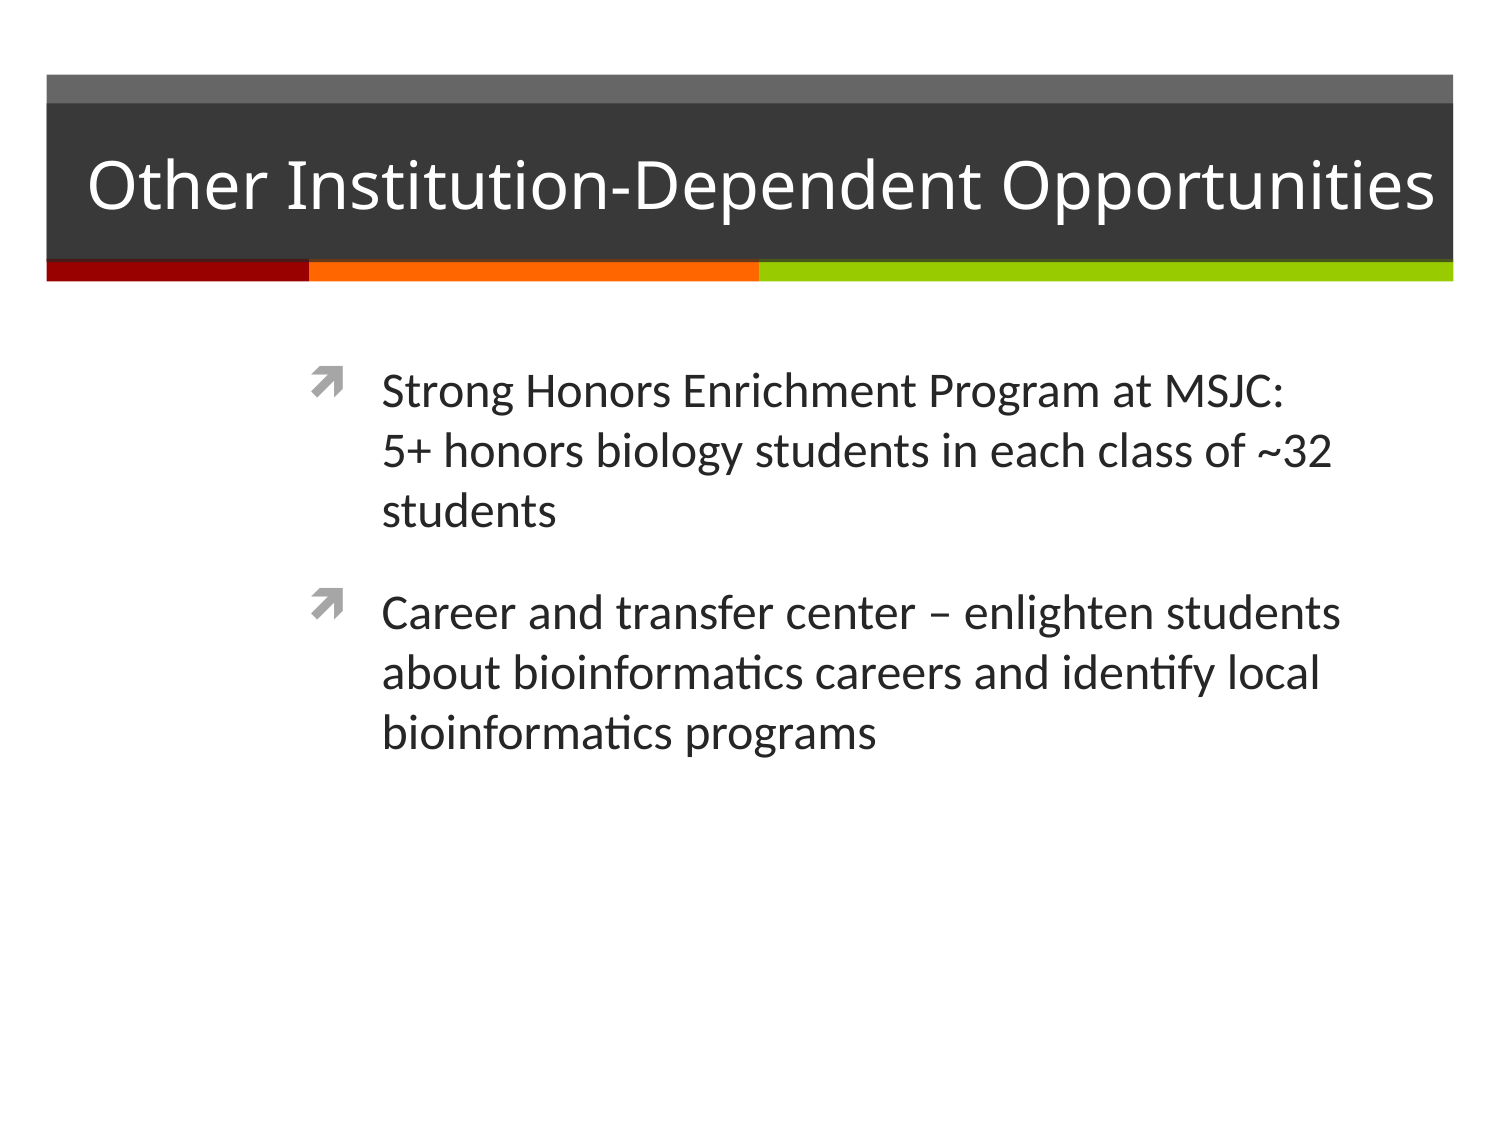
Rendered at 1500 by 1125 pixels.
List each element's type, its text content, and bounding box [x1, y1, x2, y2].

list Strong Honors Enrichment Program at MSJC: 5+ honors biology students in each class of ~32 students Career and transfer center – enlighten students about bioinformatics careers and identify local bioinformatics programs [292, 350, 1454, 1005]
title Other Institution-Dependent Opportunities [46, 103, 1454, 263]
